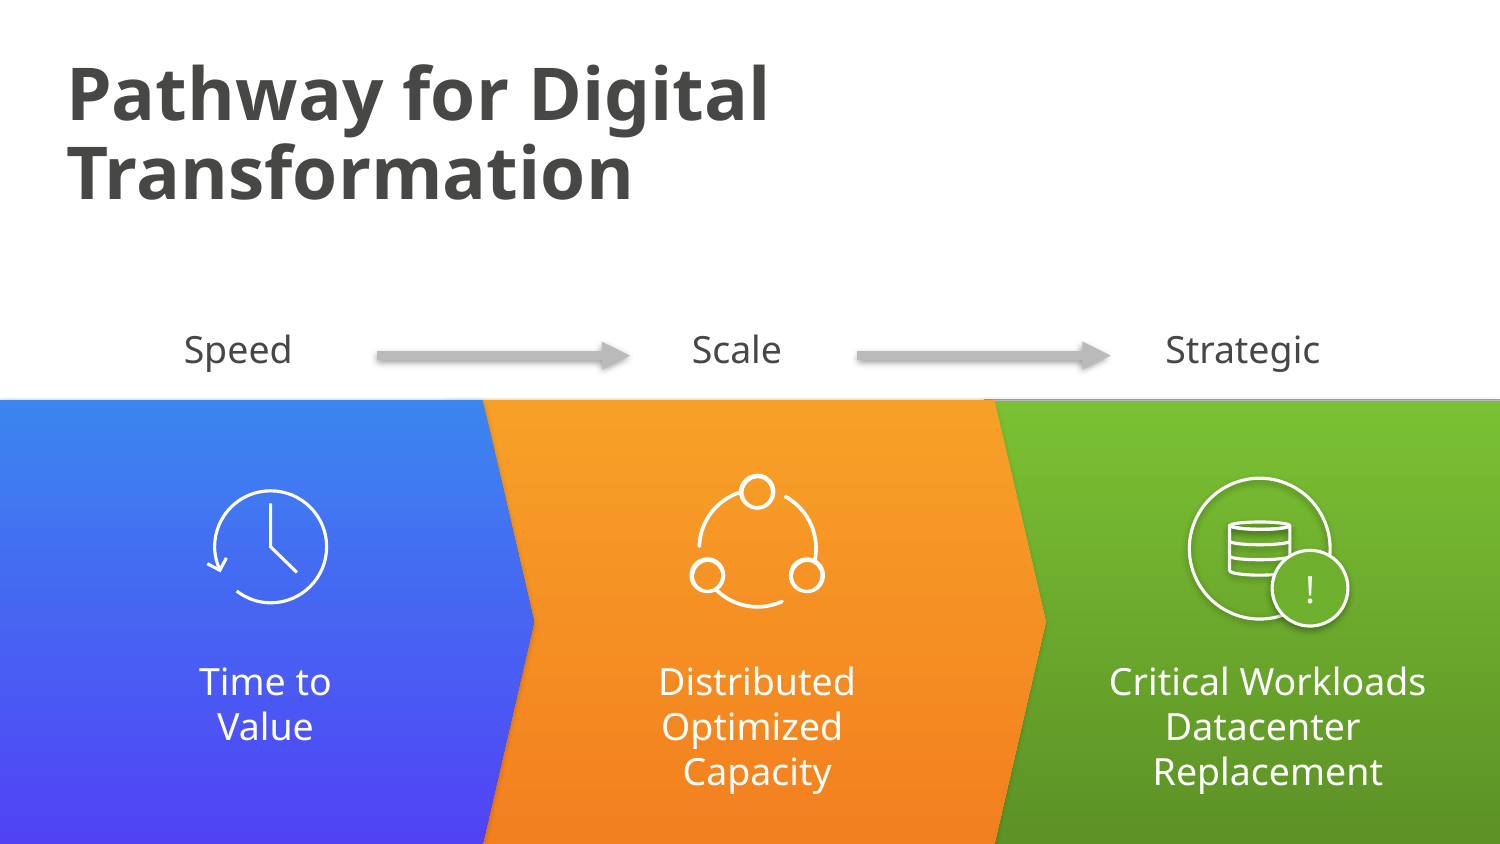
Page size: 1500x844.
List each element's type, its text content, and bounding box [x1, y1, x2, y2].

text_box Pathway for Digital Transformation [51, 50, 1462, 295]
text_box Speed [6, 323, 470, 398]
text_box [996, 399, 1500, 844]
text_box Strategic [986, 323, 1500, 398]
text_box Scale [489, 323, 984, 398]
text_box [689, 473, 826, 608]
text_box Time to Value [138, 650, 393, 789]
text_box Critical Workloads Datacenter Replacement [1048, 650, 1488, 819]
text_box [0, 399, 535, 844]
text_box [484, 399, 1047, 844]
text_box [207, 490, 327, 604]
text_box Distributed Optimized Capacity [573, 650, 942, 819]
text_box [1189, 477, 1349, 627]
